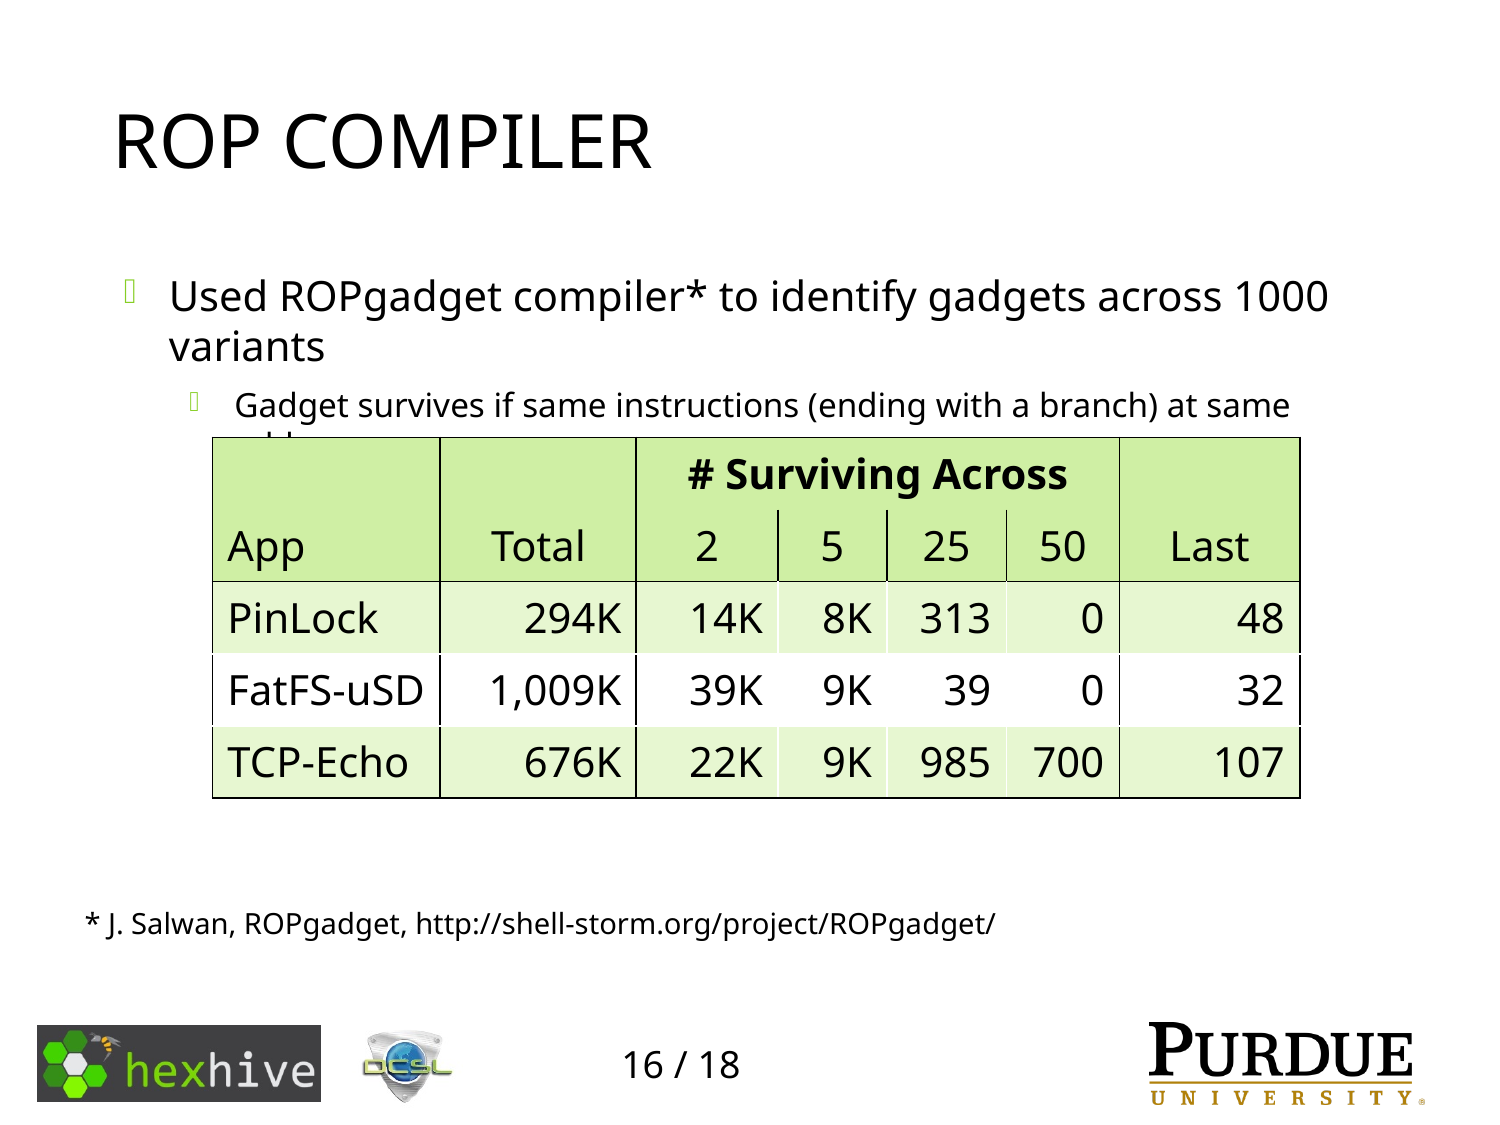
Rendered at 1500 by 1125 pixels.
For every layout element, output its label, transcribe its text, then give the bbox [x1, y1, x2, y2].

table_cell Total [441, 510, 635, 581]
table_cell 313 [888, 582, 1006, 653]
table_cell App [213, 510, 439, 581]
table_cell TCP-Echo [213, 727, 439, 797]
table_cell Last [1120, 510, 1299, 581]
table_cell 700 [1007, 727, 1119, 797]
picture [350, 1016, 463, 1118]
table_cell 32 [1120, 655, 1299, 725]
picture [1149, 1022, 1425, 1105]
text_box * J. Salwan, ROPgadget, http://shell-storm.org/project/ROPgadget/ [69, 897, 1345, 948]
table_cell 107 [1120, 727, 1299, 797]
table_header # Surviving Across [637, 438, 1119, 510]
table_cell 8K [779, 582, 886, 653]
table_cell 985 [888, 727, 1006, 797]
table_cell 9K [779, 727, 886, 797]
table_cell FatFS-uSD [213, 655, 439, 725]
table_cell 9K [779, 655, 886, 725]
table_cell 0 [1007, 582, 1119, 653]
picture [37, 1025, 321, 1102]
table_cell 0 [1007, 655, 1119, 725]
table_cell 50 [1007, 510, 1119, 581]
table_header [213, 438, 439, 510]
table_cell 39K [637, 655, 777, 725]
list Used ROPgadget compiler* to identify gadgets across 1000 variants Gadget survives if same instructions (ending with a branch) at same address [112, 262, 1388, 988]
table_cell 25 [888, 510, 1006, 581]
table_cell 5 [779, 510, 886, 581]
table_cell 294K [441, 582, 635, 653]
table_cell 2 [637, 510, 777, 581]
table_cell 14K [637, 582, 777, 653]
title ROP Compiler [112, 45, 1388, 233]
table_cell 676K [441, 727, 635, 797]
table_cell 1,009K [441, 655, 635, 725]
table_cell 22K [637, 727, 777, 797]
table_cell 39 [888, 655, 1006, 725]
table_header [441, 438, 635, 510]
table_cell PinLock [213, 582, 439, 653]
table_header [1120, 438, 1299, 510]
table_cell 48 [1120, 582, 1299, 653]
